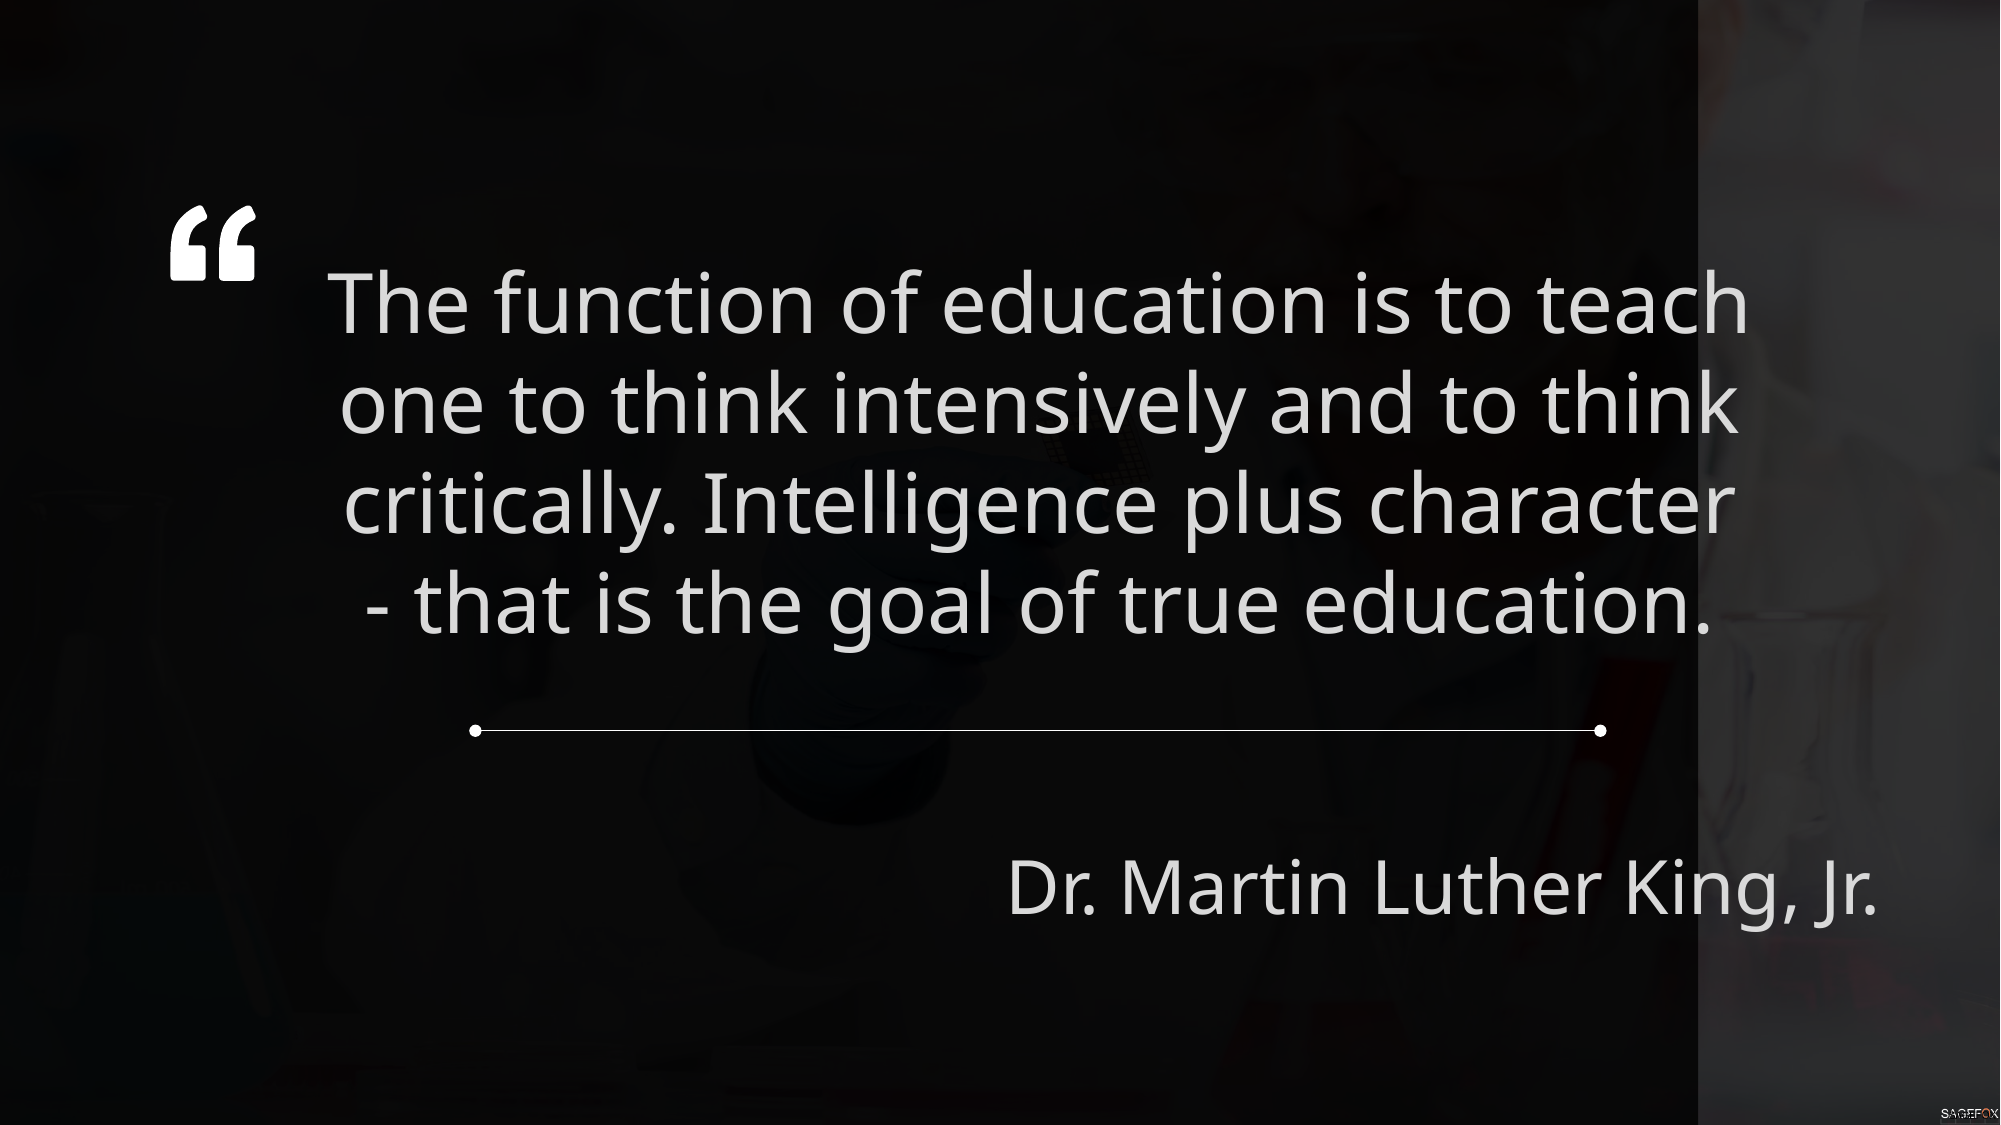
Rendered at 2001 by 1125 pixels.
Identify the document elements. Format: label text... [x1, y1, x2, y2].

text_box The function of education is to teach one to think intensively and to think critically. Intelligence plus character - that is the goal of true education. [303, 243, 1777, 658]
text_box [170, 205, 256, 281]
text_box Dr. Martin Luther King, Jr. [989, 831, 1897, 937]
text_box [0, 0, 1699, 1125]
picture [1699, 0, 2001, 1125]
